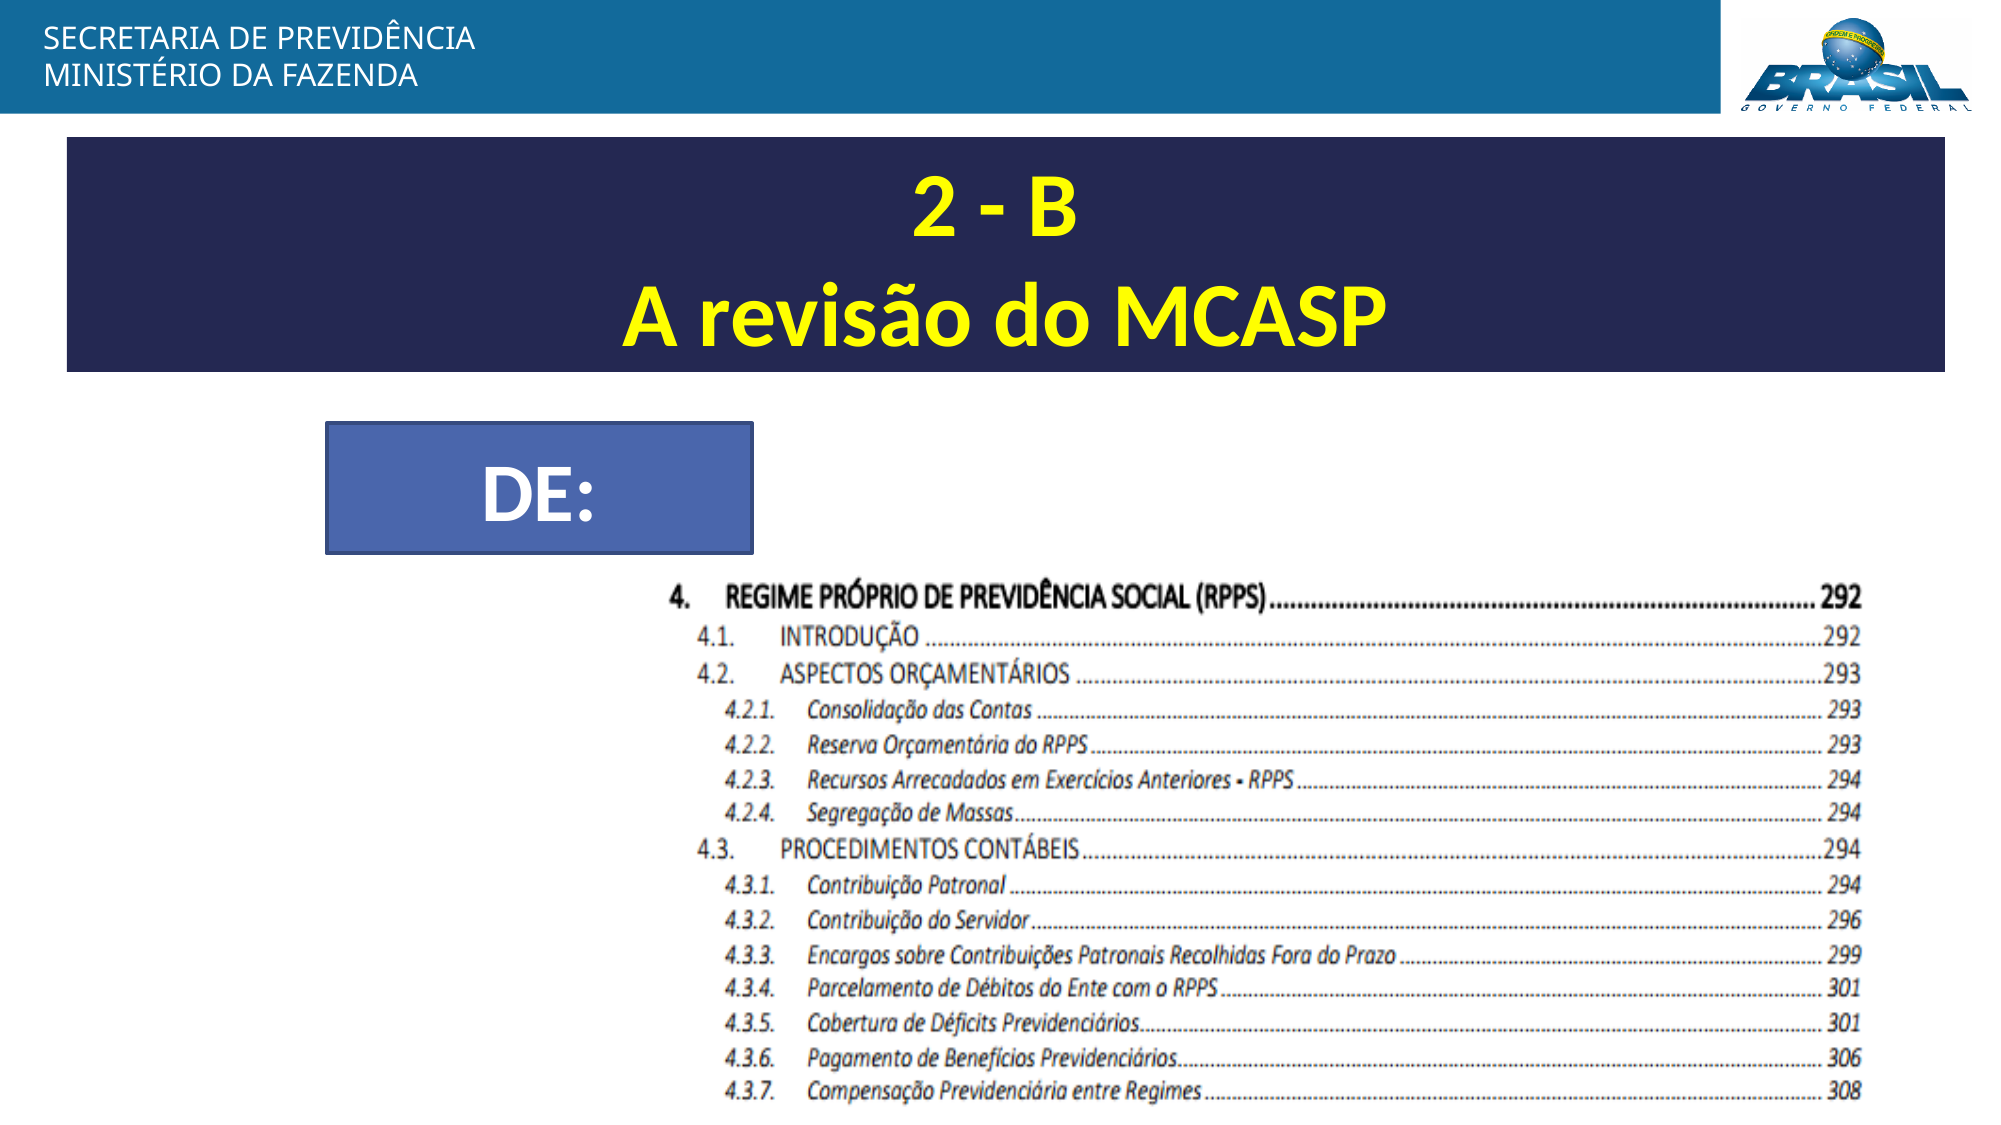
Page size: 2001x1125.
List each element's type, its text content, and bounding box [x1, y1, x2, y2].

text_box 2 - B A revisão do MCASP [66, 137, 1945, 372]
picture [1741, 18, 1972, 111]
text_box DE: [325, 421, 754, 555]
picture [645, 553, 1899, 1121]
